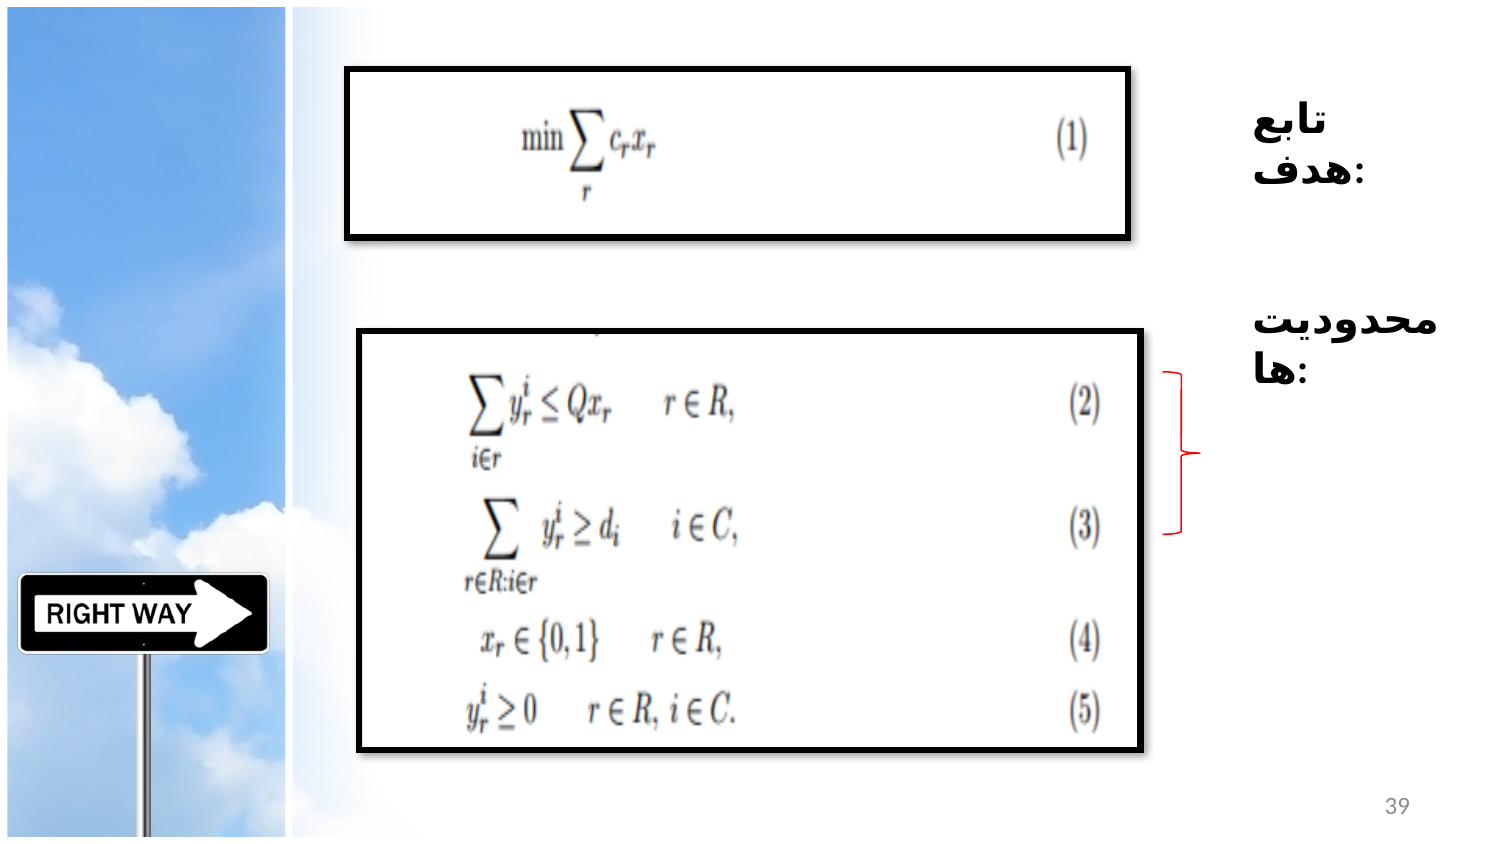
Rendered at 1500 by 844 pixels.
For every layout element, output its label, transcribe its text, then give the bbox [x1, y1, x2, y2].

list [349, 71, 1126, 235]
slide_number 39 [1074, 782, 1425, 827]
text_box [1162, 371, 1201, 536]
picture [0, 0, 1500, 844]
text_box محدودیت ها: [1237, 284, 1463, 400]
text_box تابع هدف: [1237, 84, 1425, 200]
